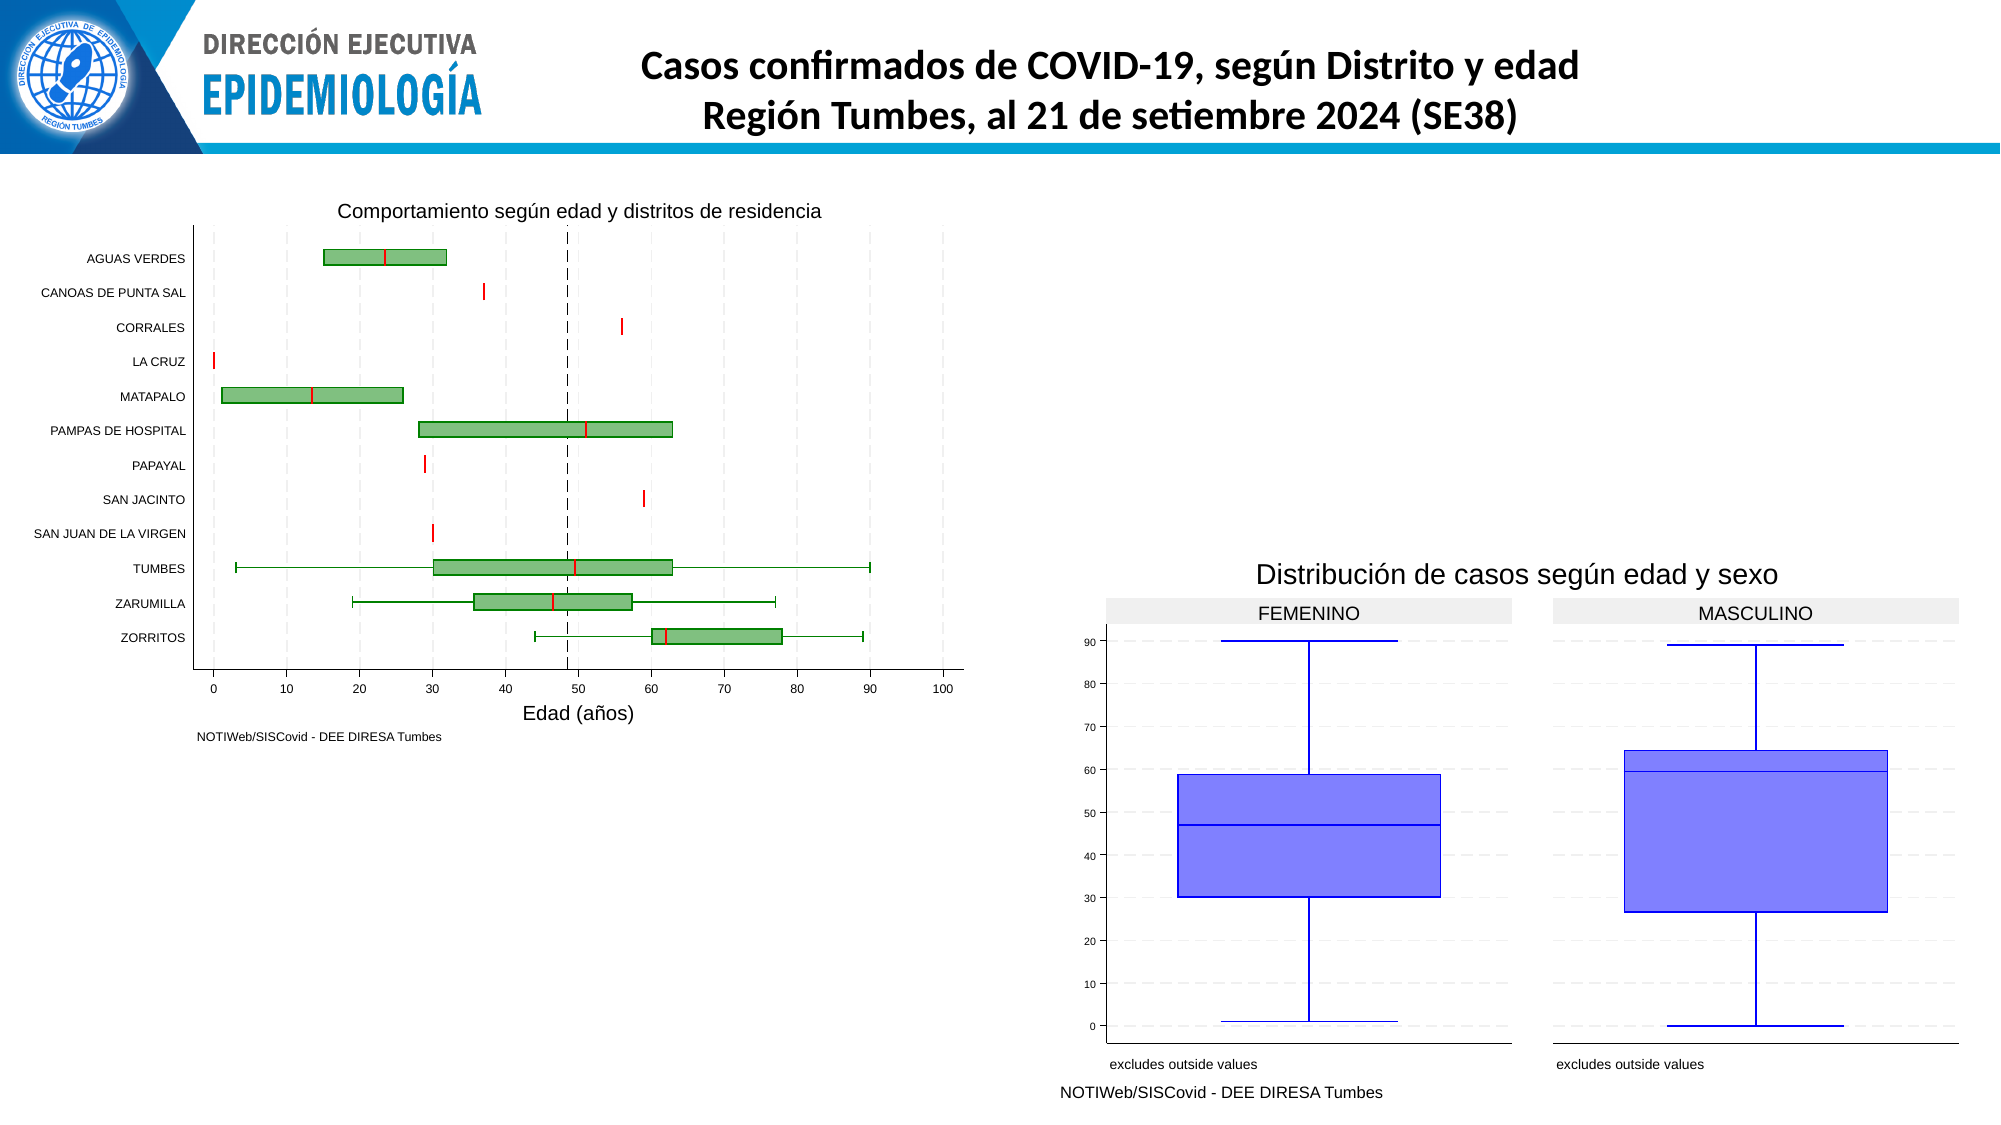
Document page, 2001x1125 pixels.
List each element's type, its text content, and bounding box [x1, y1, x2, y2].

picture [0, 176, 985, 767]
picture [1015, 534, 2000, 1125]
text_box [0, 142, 2000, 155]
picture [0, 0, 512, 154]
text_box Casos confirmados de COVID-19, según Distrito y edad Región Tumbes, al 21 de setiembre 2024 (SE38) [512, 30, 1710, 145]
